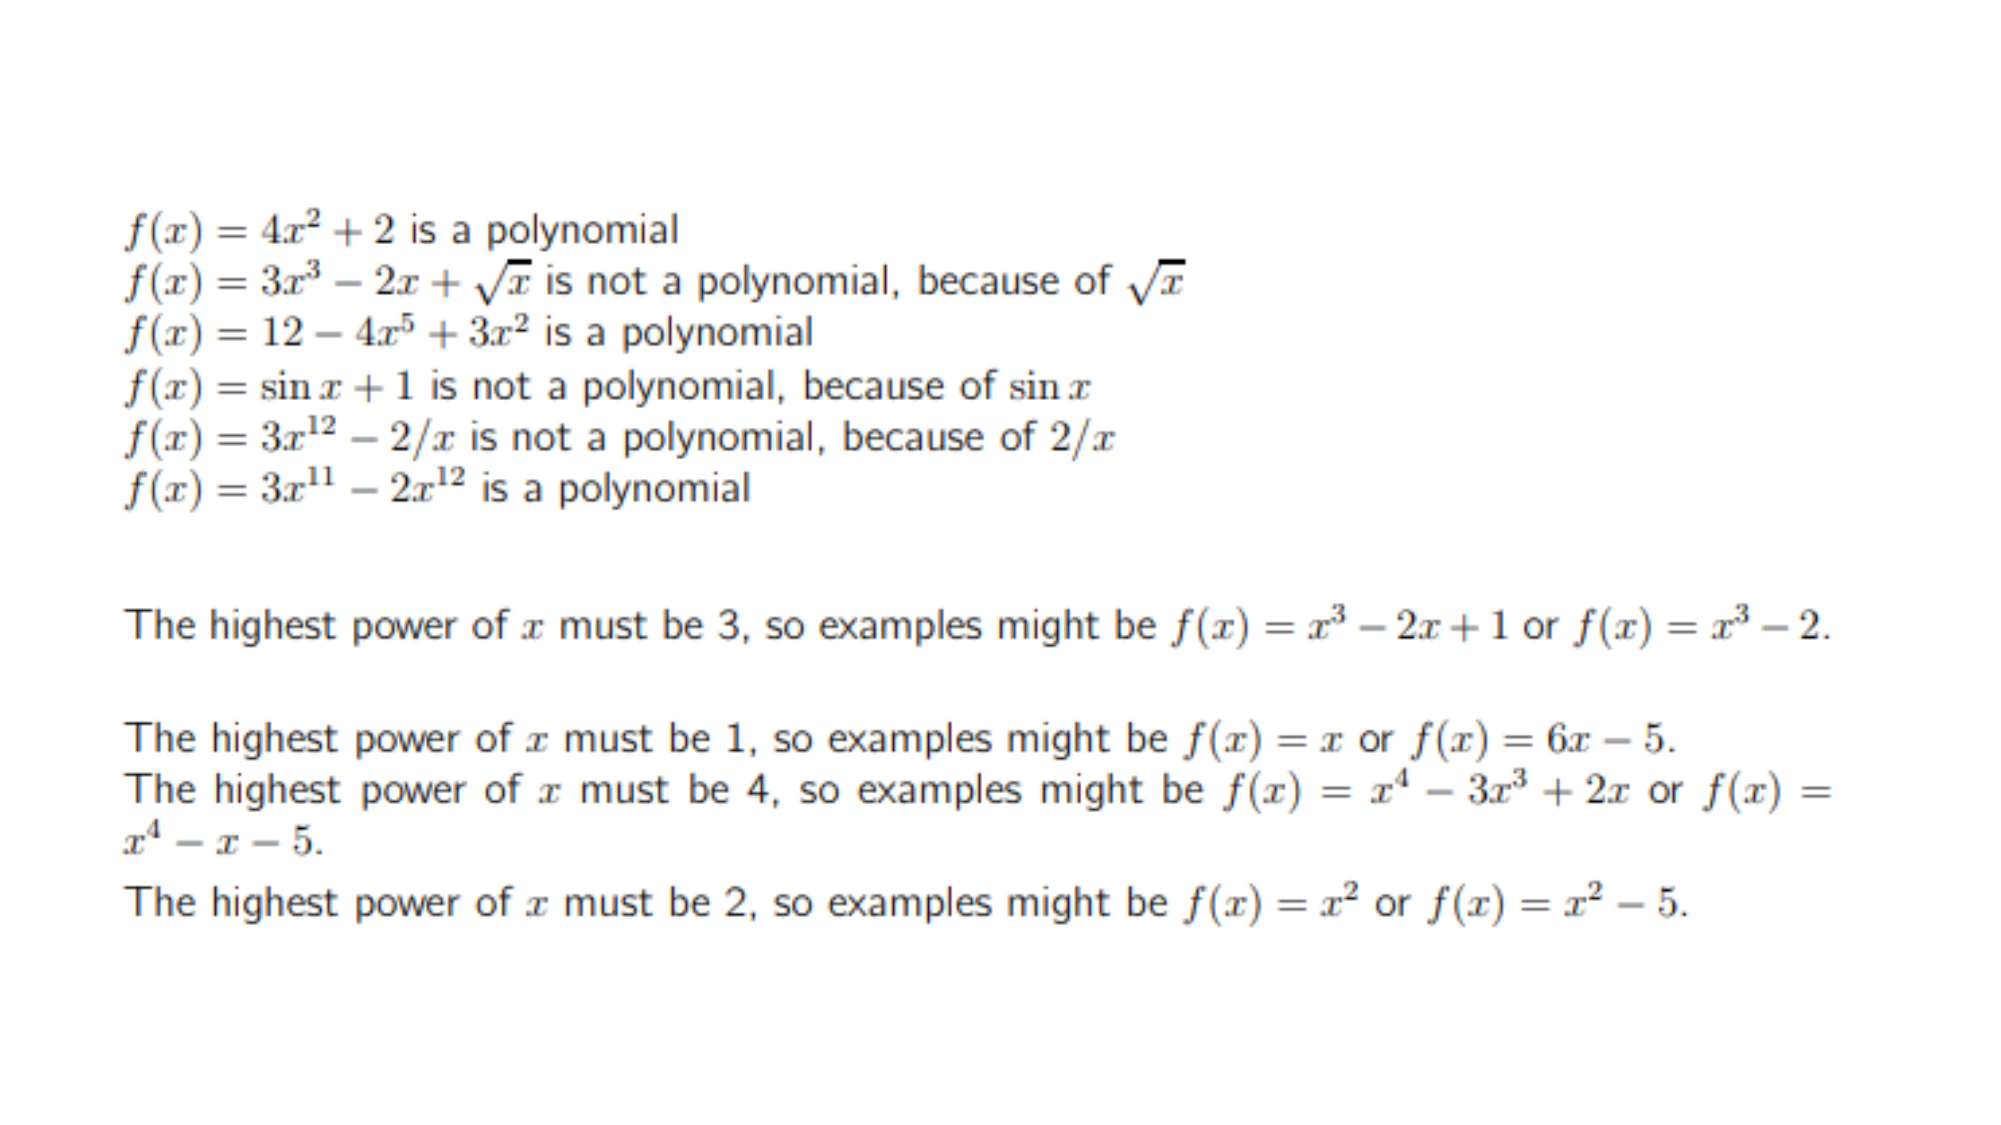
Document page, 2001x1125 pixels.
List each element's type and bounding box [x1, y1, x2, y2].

picture [102, 182, 1867, 976]
